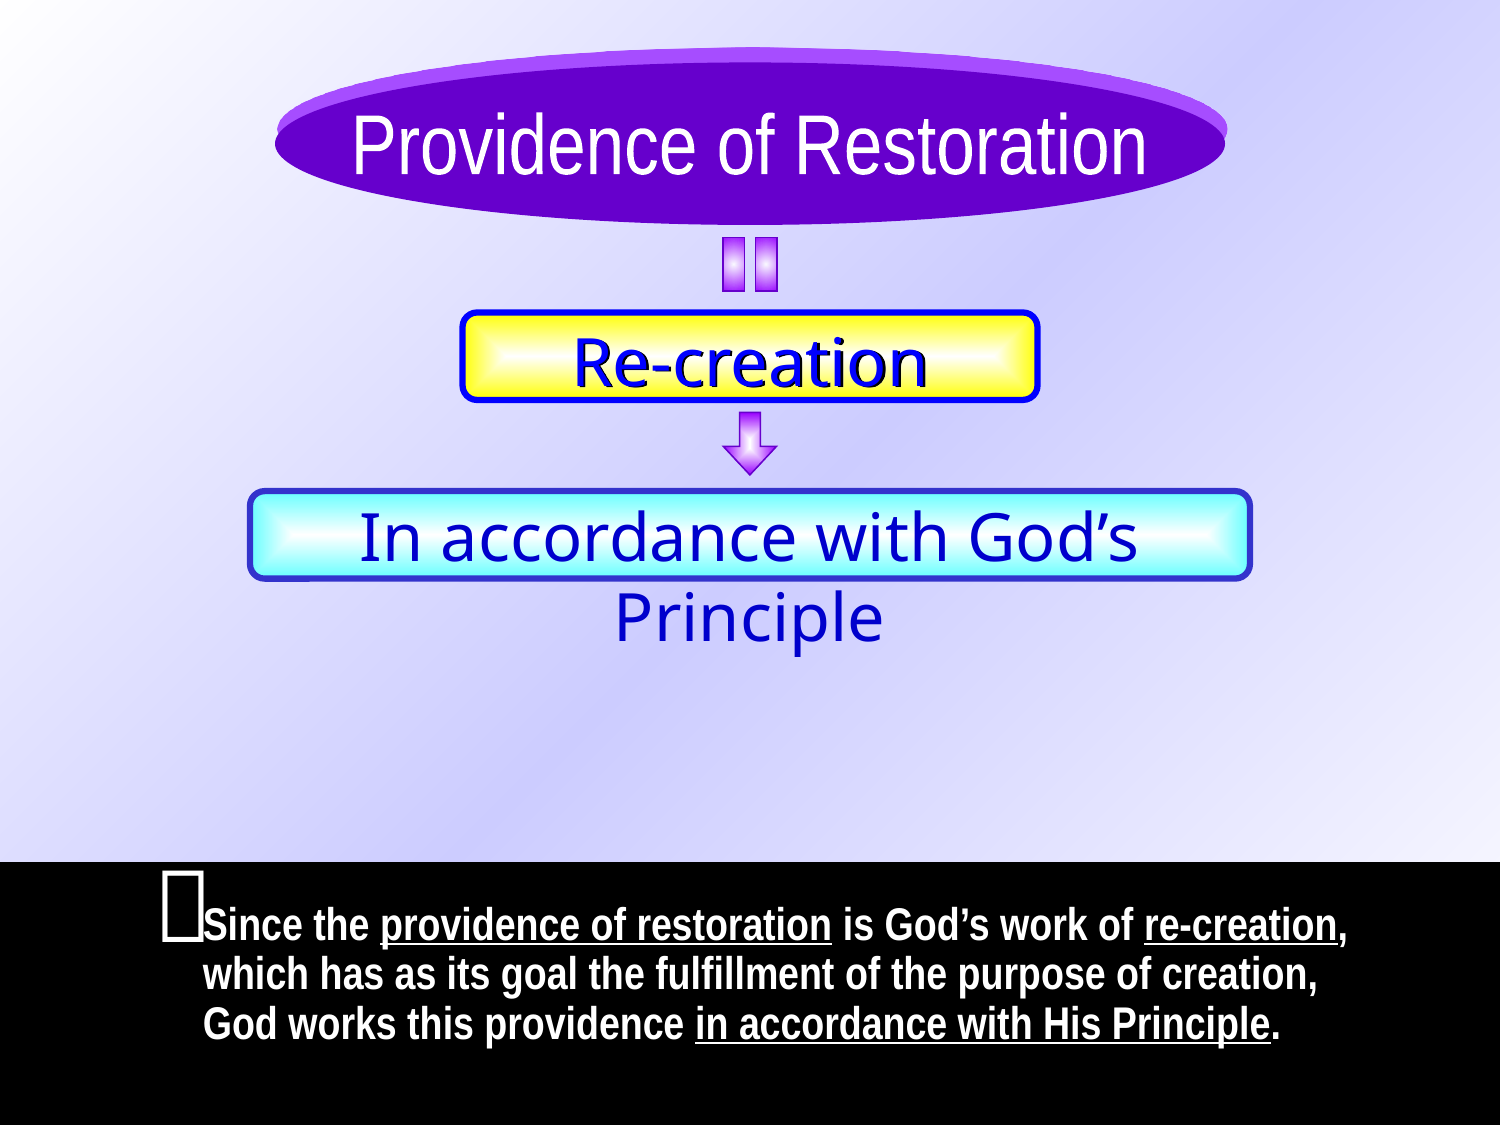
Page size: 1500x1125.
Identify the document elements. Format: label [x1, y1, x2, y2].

text_box [138, 887, 1401, 1058]
text_box [722, 237, 777, 292]
text_box [274, 62, 1226, 226]
text_box [462, 312, 1038, 408]
text_box [249, 487, 1251, 583]
text_box [723, 416, 777, 475]
text_box [0, 862, 1500, 1125]
